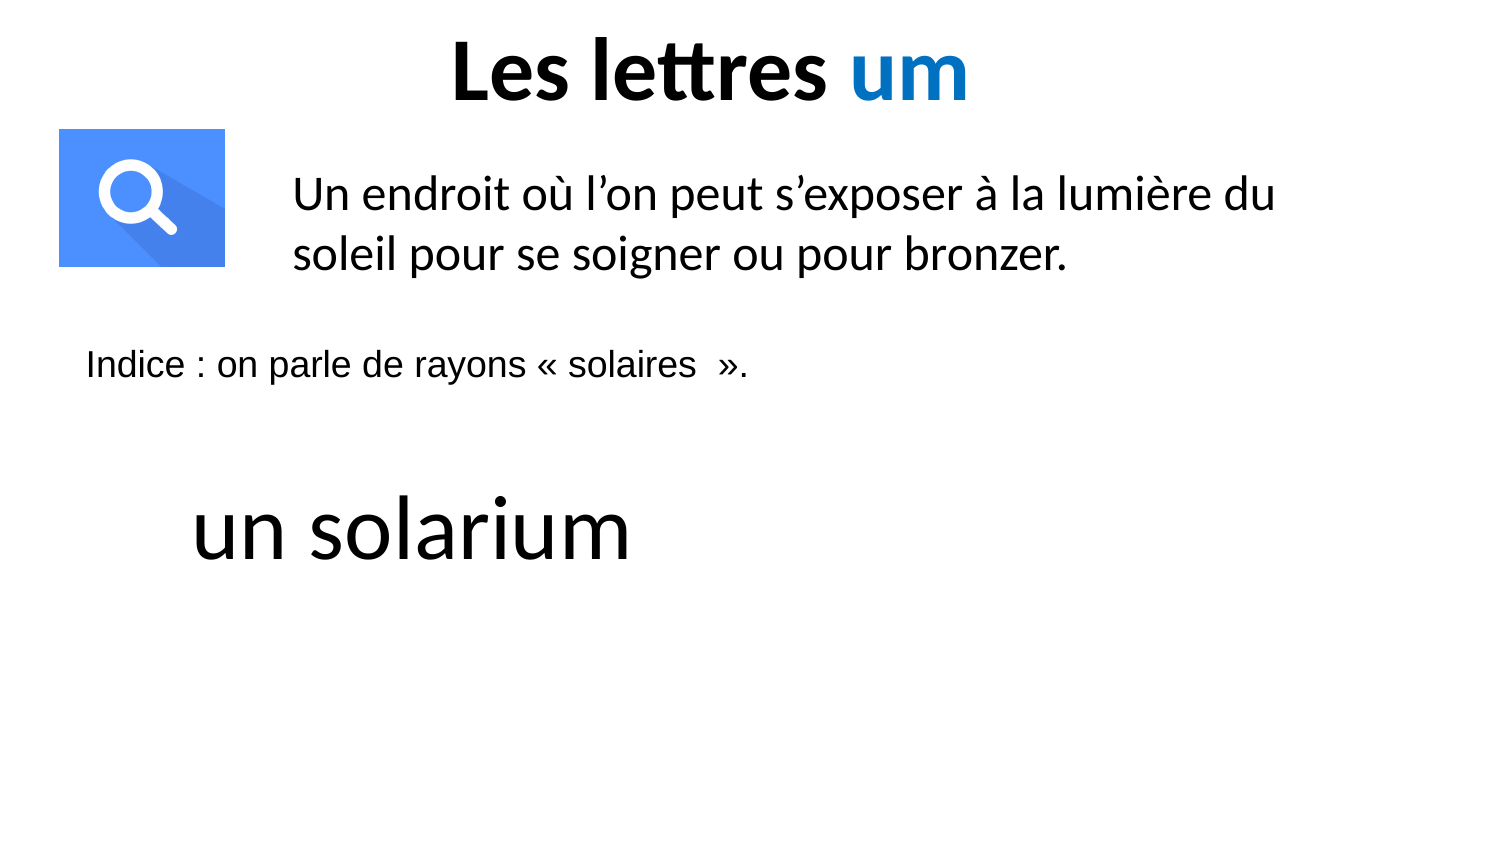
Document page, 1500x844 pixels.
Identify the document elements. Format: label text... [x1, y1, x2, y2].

text_box Les lettres um [436, 0, 1051, 139]
text_box Indice : on parle de rayons « solaires ». [70, 332, 1181, 390]
picture [58, 129, 225, 268]
text_box Un endroit où l’on peut s’exposer à la lumière du soleil pour se soigner ou pour bronzer. [277, 153, 1394, 296]
text_box un solarium [177, 460, 683, 568]
